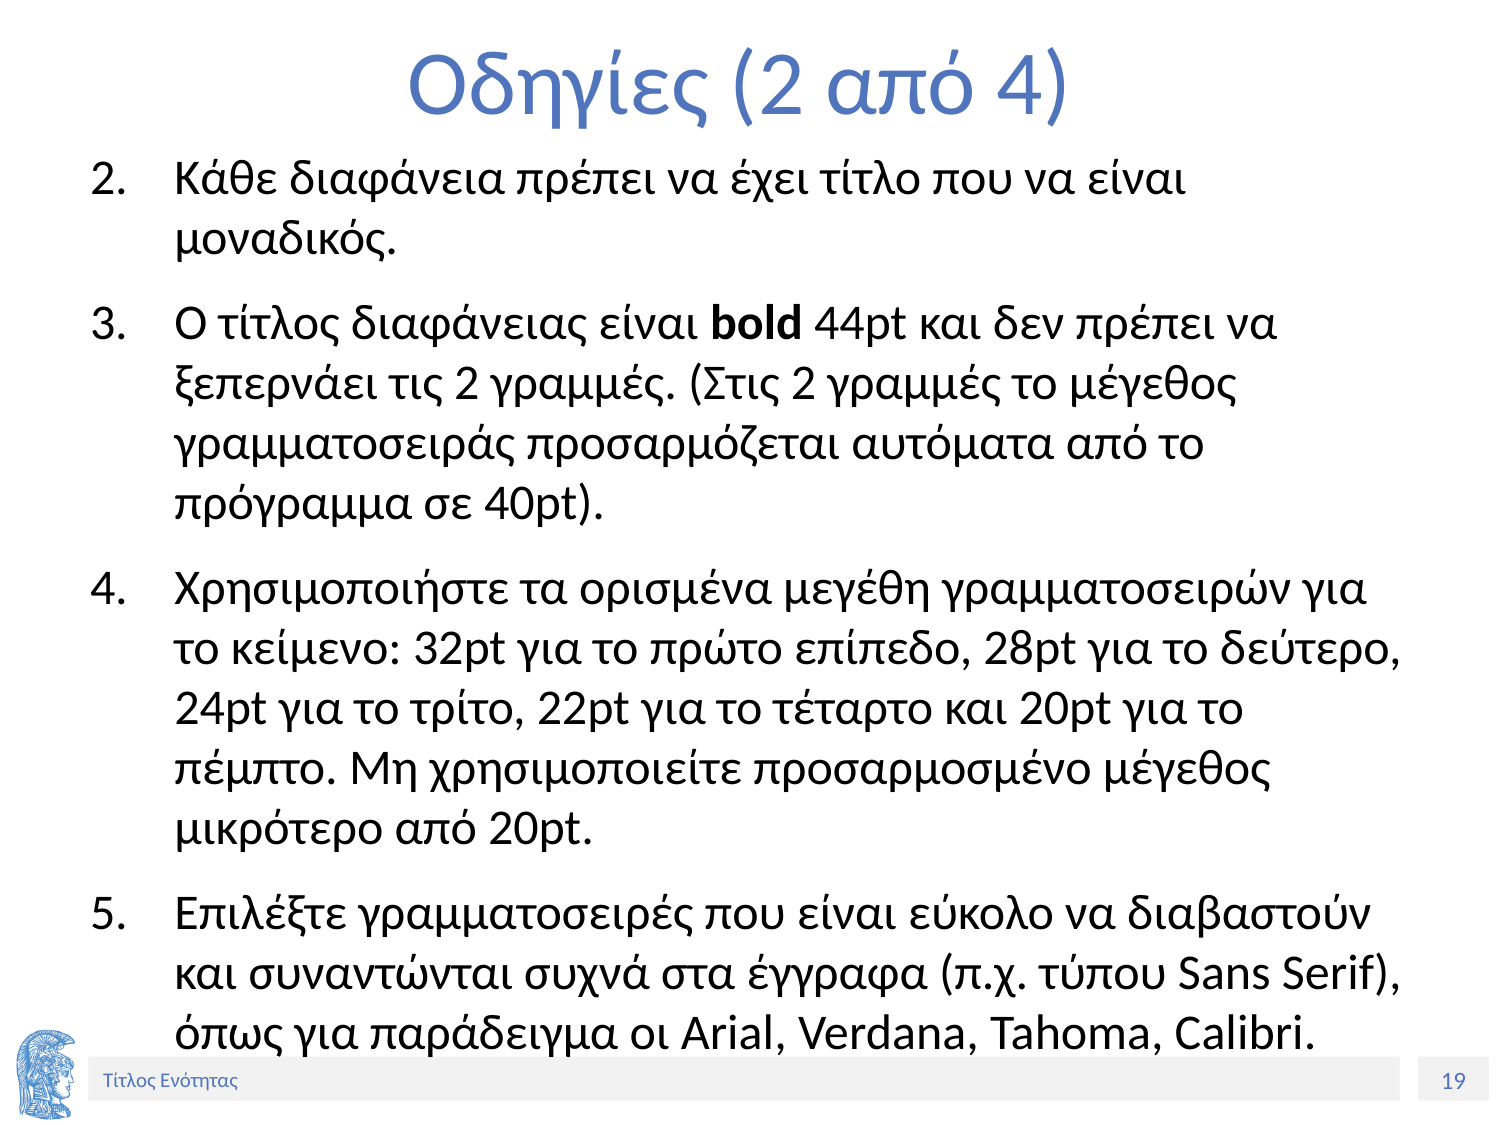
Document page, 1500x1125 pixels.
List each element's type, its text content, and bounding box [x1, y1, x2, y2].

list Κάθε διαφάνεια πρέπει να έχει τίτλο που να είναι μοναδικός. Ο τίτλος διαφάνειας είναι bold 44pt και δεν πρέπει να ξεπερνάει τις 2 γραμμές. (Στις 2 γραμμές το μέγεθος γραμματοσειράς προσαρμόζεται αυτόματα από το πρόγραμμα σε 40pt). Χρησιμοποιήστε τα ορισμένα μεγέθη γραμματοσειρών για το κείμενο: 32pt για το πρώτο επίπεδο, 28pt για το δεύτερο, 24pt για το τρίτο, 22pt για το τέταρτο και 20pt για το πέμπτο. Μη χρησιμοποιείτε προσαρμοσμένο μέγεθος μικρότερο από 20pt. Επιλέξτε γραμματοσειρές που είναι εύκολο να διαβαστούν και συναντώνται συχνά στα έγγραφα (π.χ. τύπου Sans Serif), όπως για παράδειγμα οι Arial, Verdana, Tahoma, Calibri. [75, 137, 1425, 1066]
title Οδηγίες (2 από 4) [75, 0, 1425, 137]
picture [9, 1026, 81, 1120]
